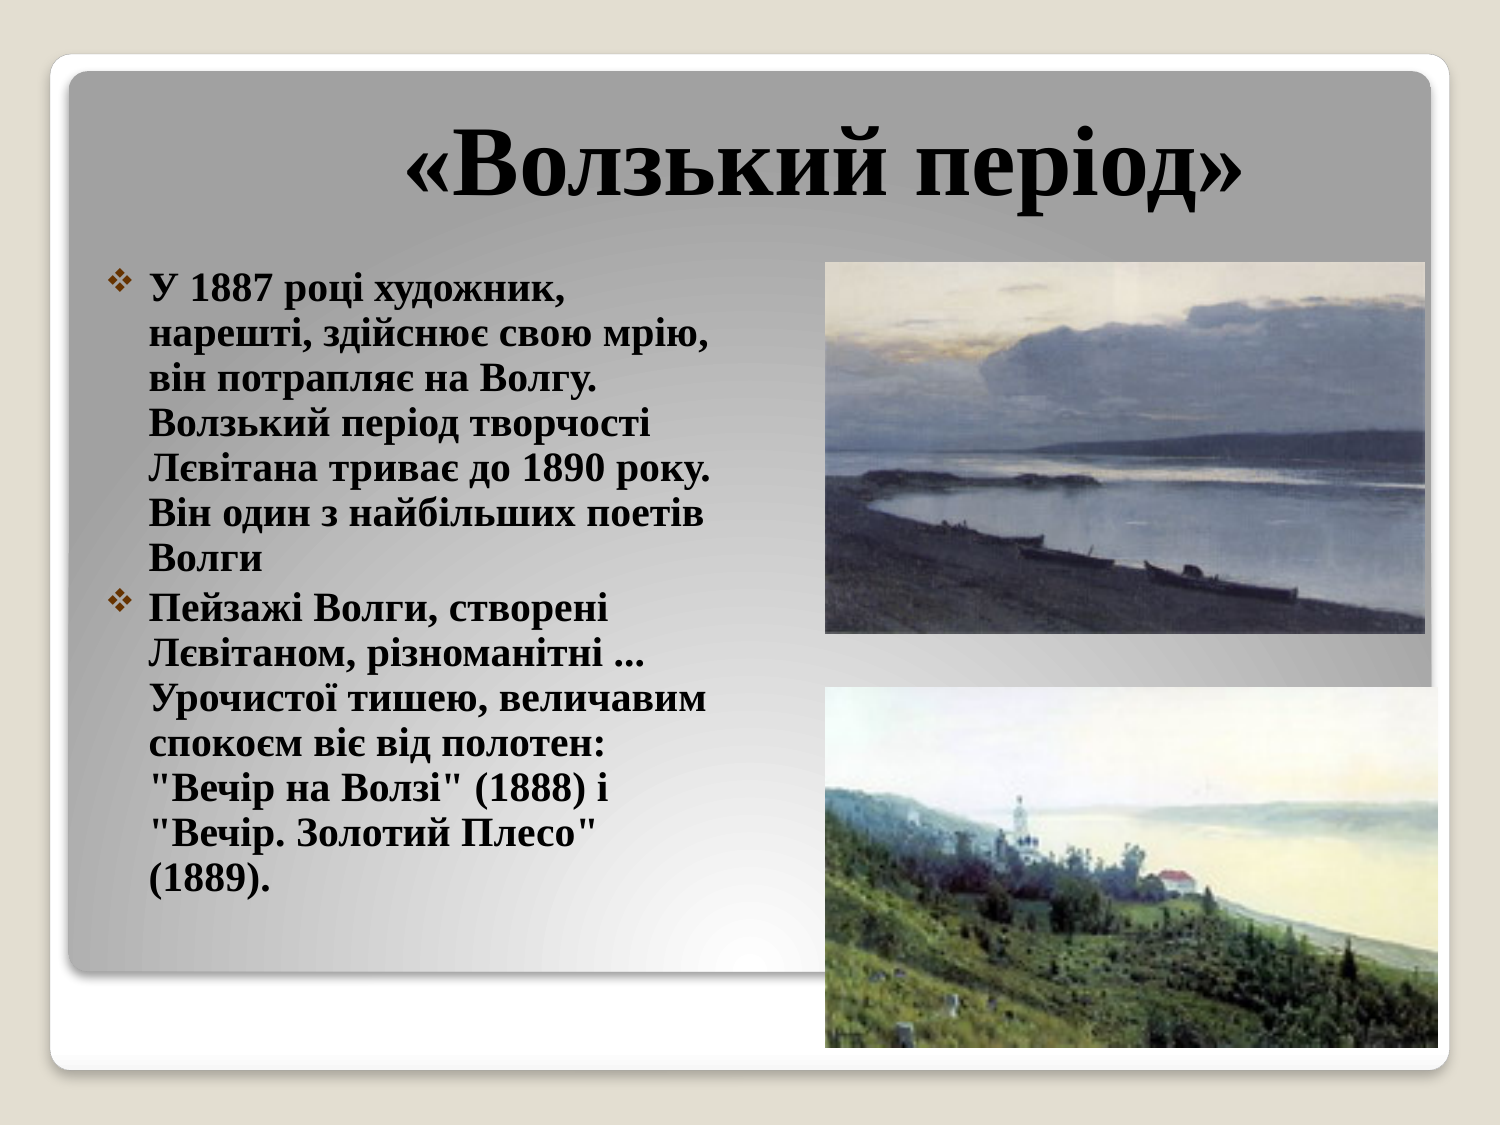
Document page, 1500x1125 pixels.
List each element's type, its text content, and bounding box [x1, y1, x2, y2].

title «Волзький період» [362, 87, 1288, 223]
picture [824, 687, 1438, 1048]
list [824, 262, 1426, 634]
list У 1887 році художник, нарешті, здійснює свою мрію, він потрапляє на Волгу. Волзький період творчості Лєвітана триває до 1890 року. Він один з найбільших поетів Волги Пейзажі Волги, створені Лєвітаном, різноманітні ... Урочистої тишею, величавим спокоєм віє від полотен: "Вечір на Волзі" (1888) і "Вечір. Золотий Плесо" (1889). [75, 249, 738, 994]
